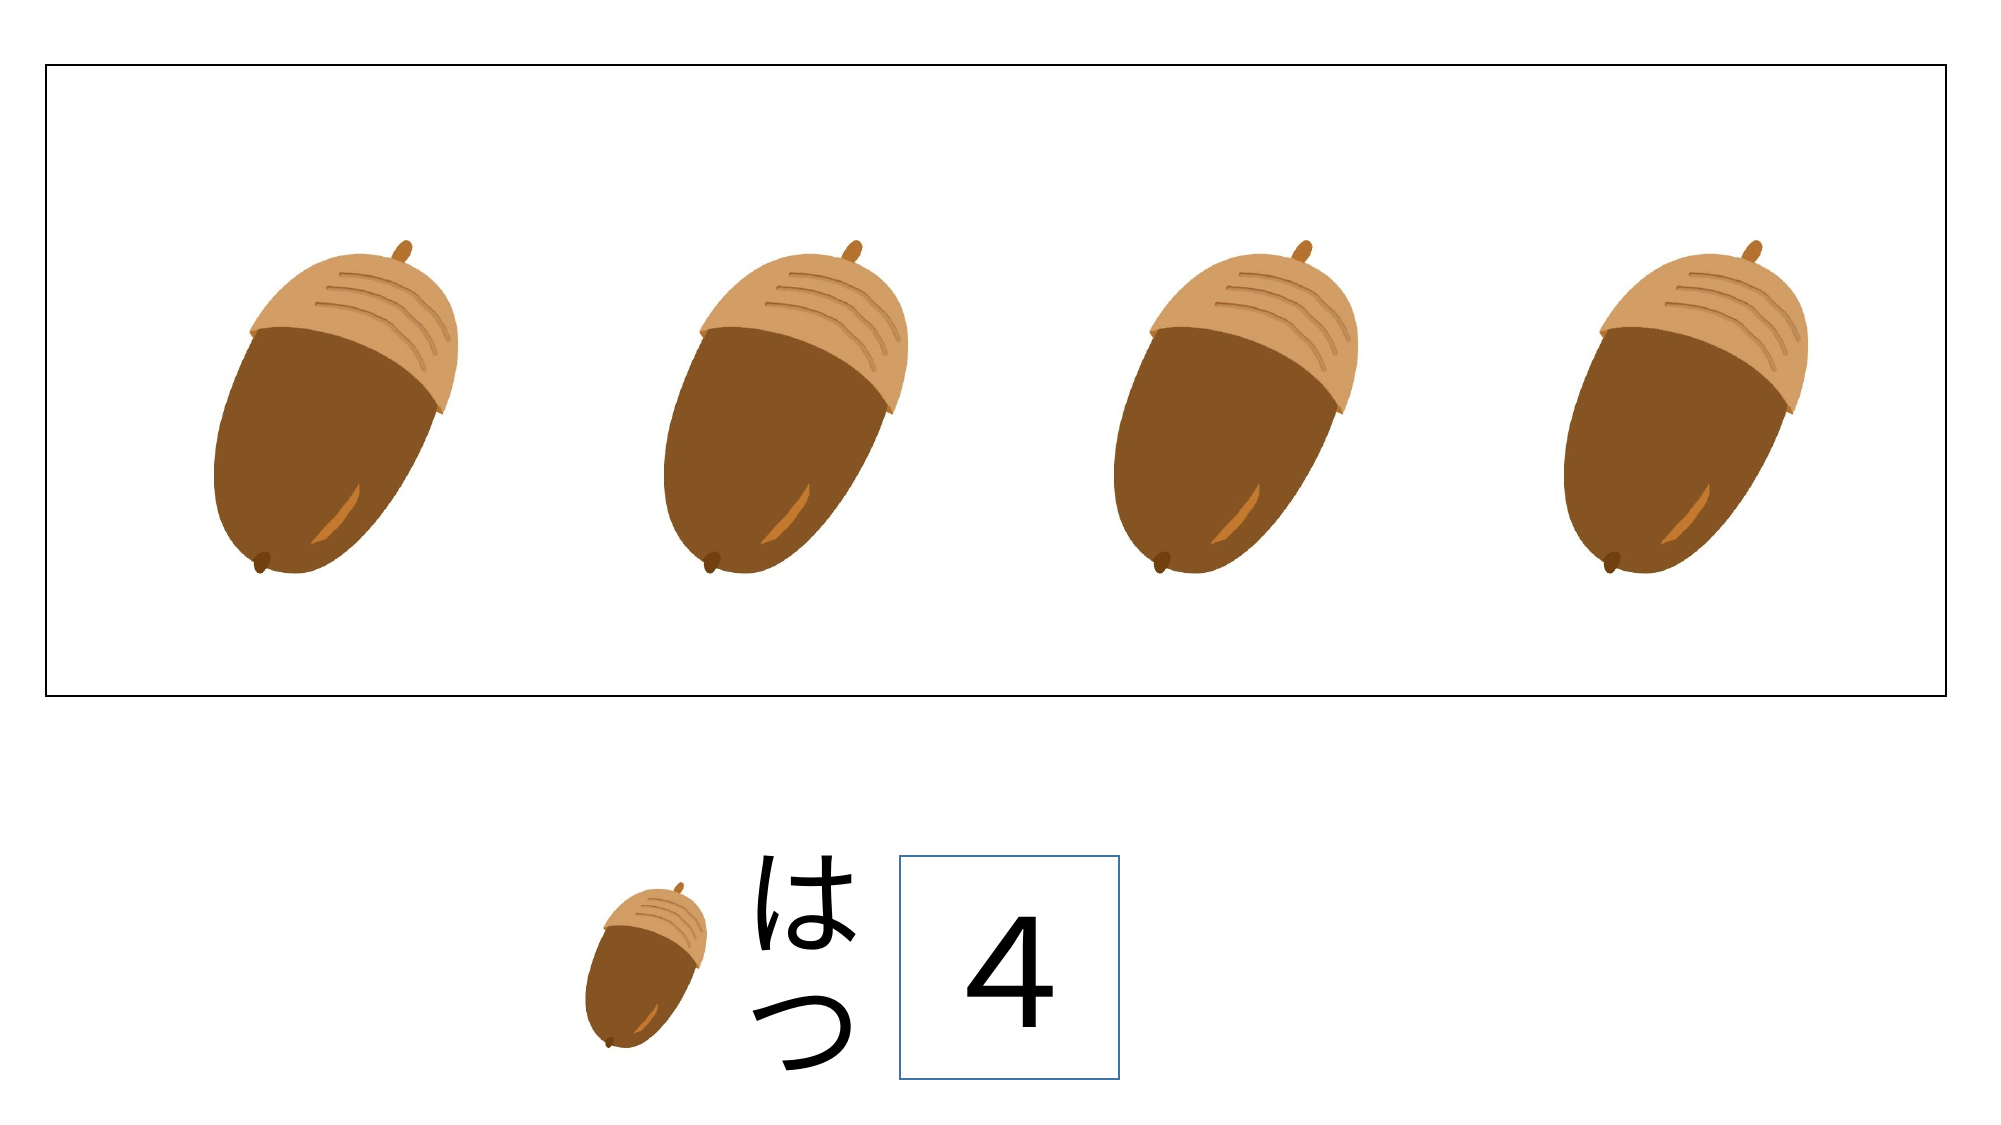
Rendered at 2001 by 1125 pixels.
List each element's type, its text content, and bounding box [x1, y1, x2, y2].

picture [1472, 194, 1898, 620]
text_box は つ [729, 836, 1393, 1106]
text_box [45, 64, 1947, 697]
picture [122, 194, 548, 620]
picture [540, 859, 751, 1071]
picture [572, 194, 998, 620]
picture [1022, 194, 1448, 620]
